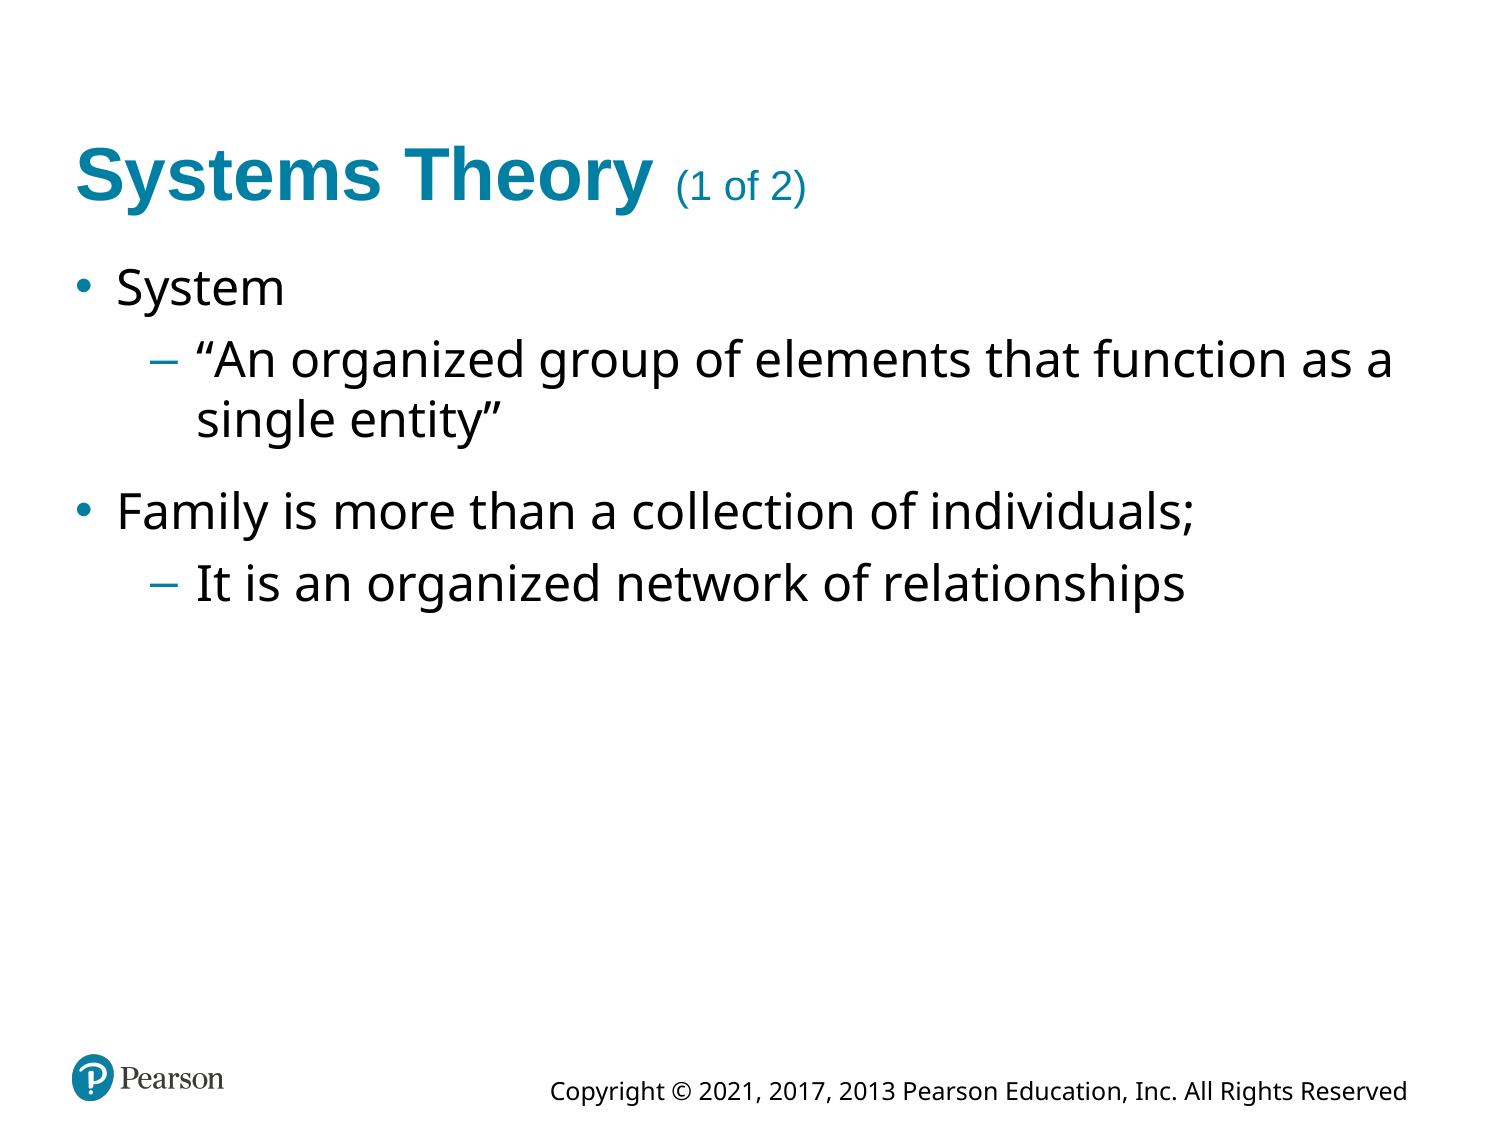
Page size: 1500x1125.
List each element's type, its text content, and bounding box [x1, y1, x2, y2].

picture [72, 1087, 83, 1101]
picture [80, 1063, 106, 1088]
title Systems Theory (1 of 2) [75, 35, 1425, 216]
picture [98, 1054, 224, 1101]
list System “An organized group of elements that function as a single entity” Family is more than a collection of individuals; It is an organized network of relationships [75, 255, 1425, 983]
picture [72, 1054, 88, 1070]
